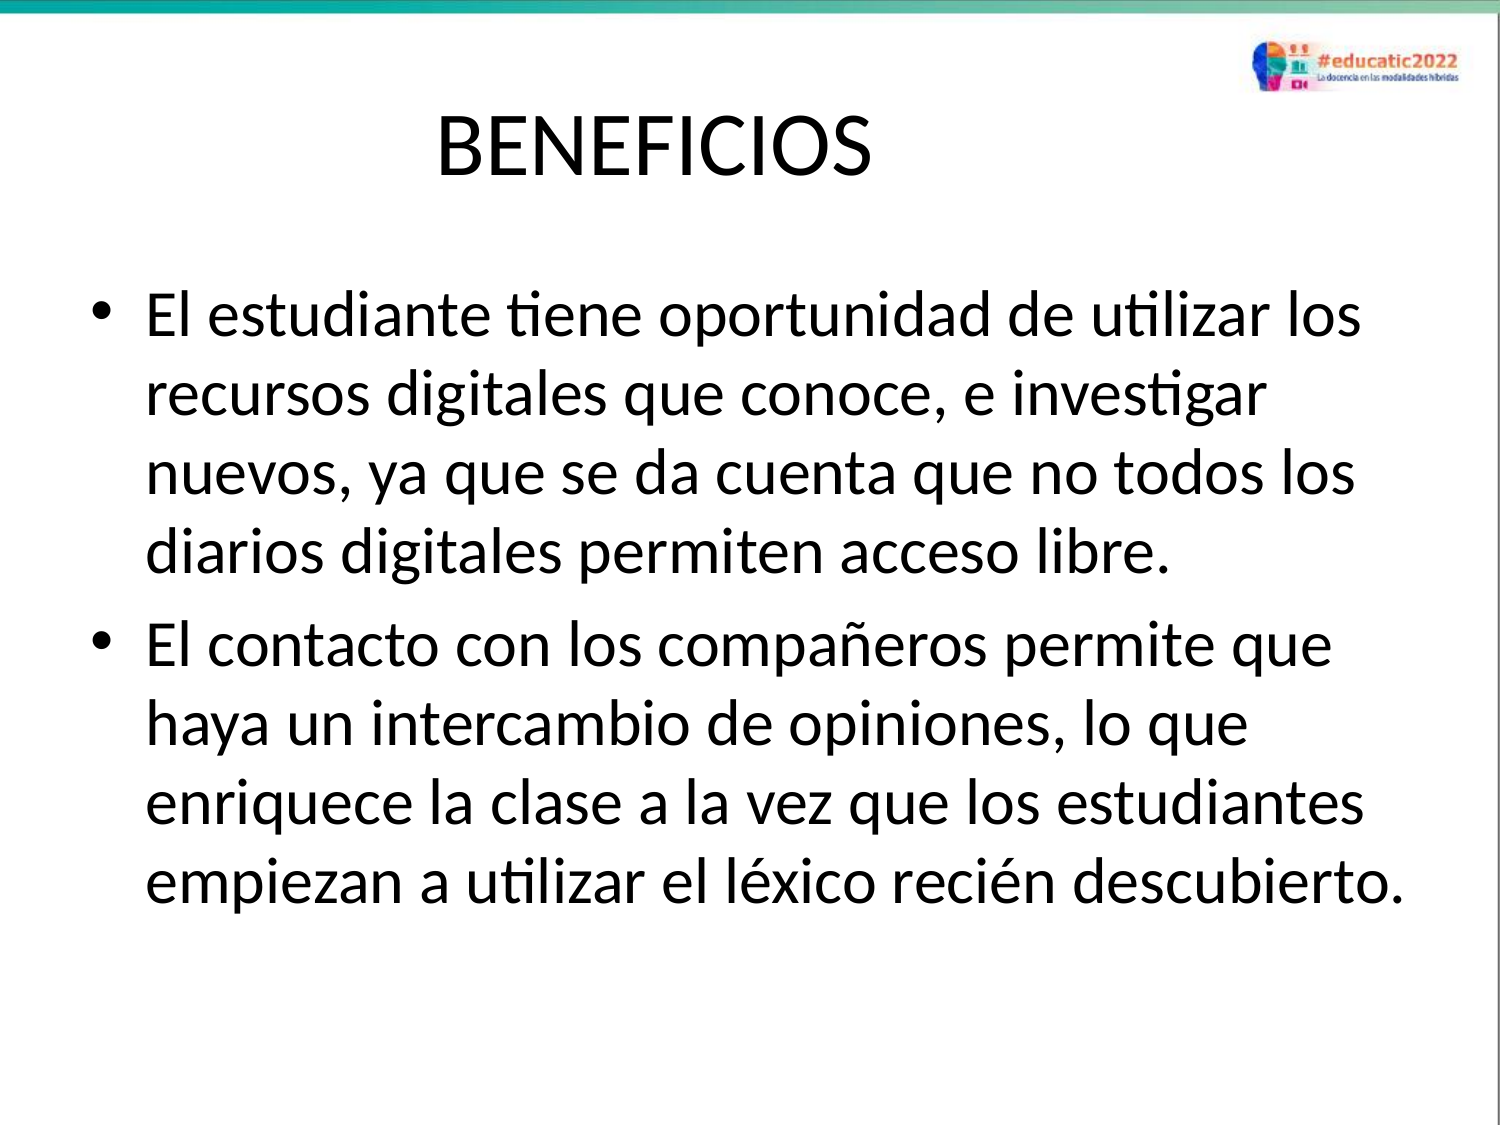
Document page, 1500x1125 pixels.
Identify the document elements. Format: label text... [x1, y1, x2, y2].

title BENEFICIOS [75, 45, 1235, 233]
list El estudiante tiene oportunidad de utilizar los recursos digitales que conoce, e investigar nuevos, ya que se da cuenta que no todos los diarios digitales permiten acceso libre. El contacto con los compañeros permite que haya un intercambio de opiniones, lo que enriquece la clase a la vez que los estudiantes empiezan a utilizar el léxico recién descubierto. [75, 262, 1425, 1005]
picture [0, 0, 1500, 1125]
